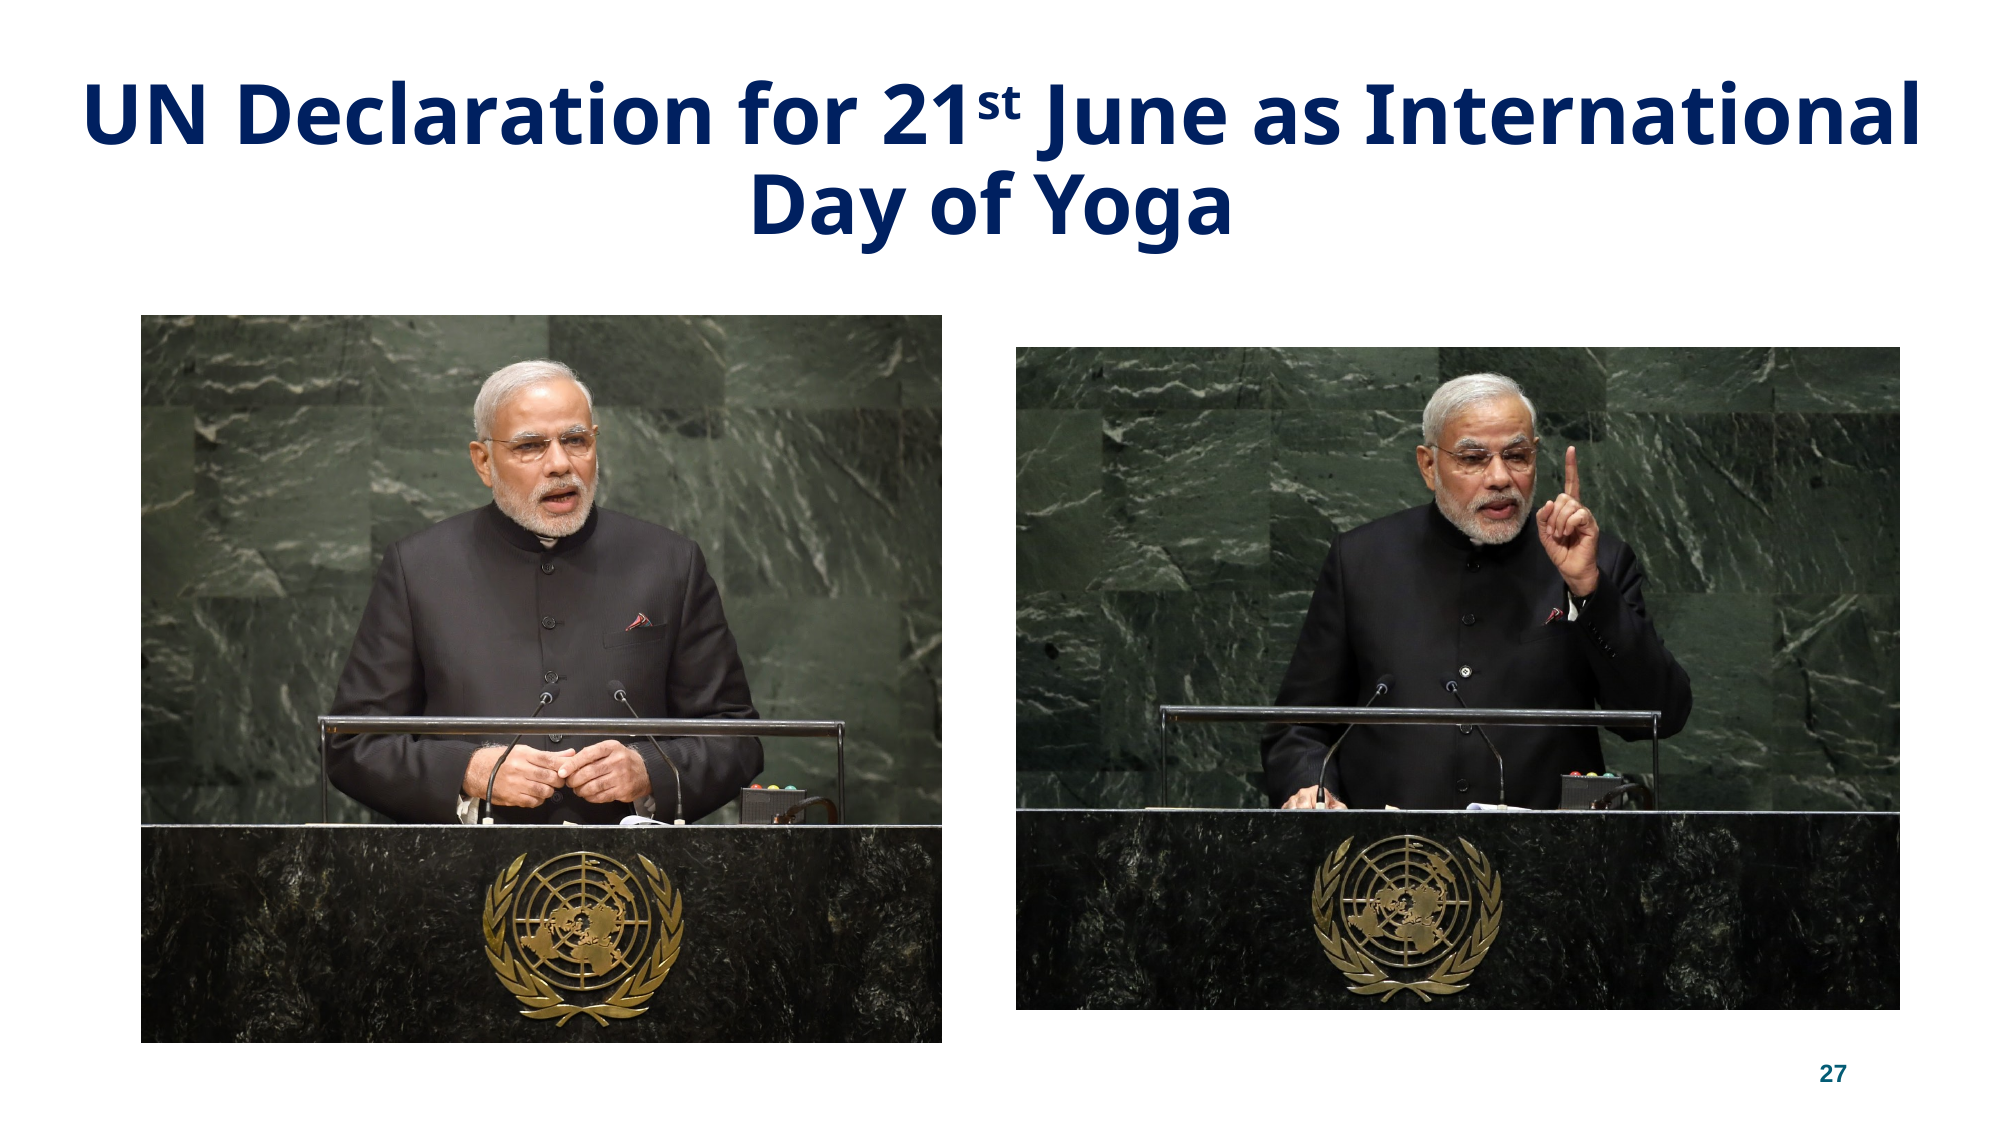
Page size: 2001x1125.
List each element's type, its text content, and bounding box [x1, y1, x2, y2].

slide_number 27 [1412, 1042, 1863, 1103]
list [141, 315, 942, 1043]
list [1016, 347, 1900, 1010]
title UN Declaration for 21st June as International Day of Yoga [26, 91, 1979, 234]
